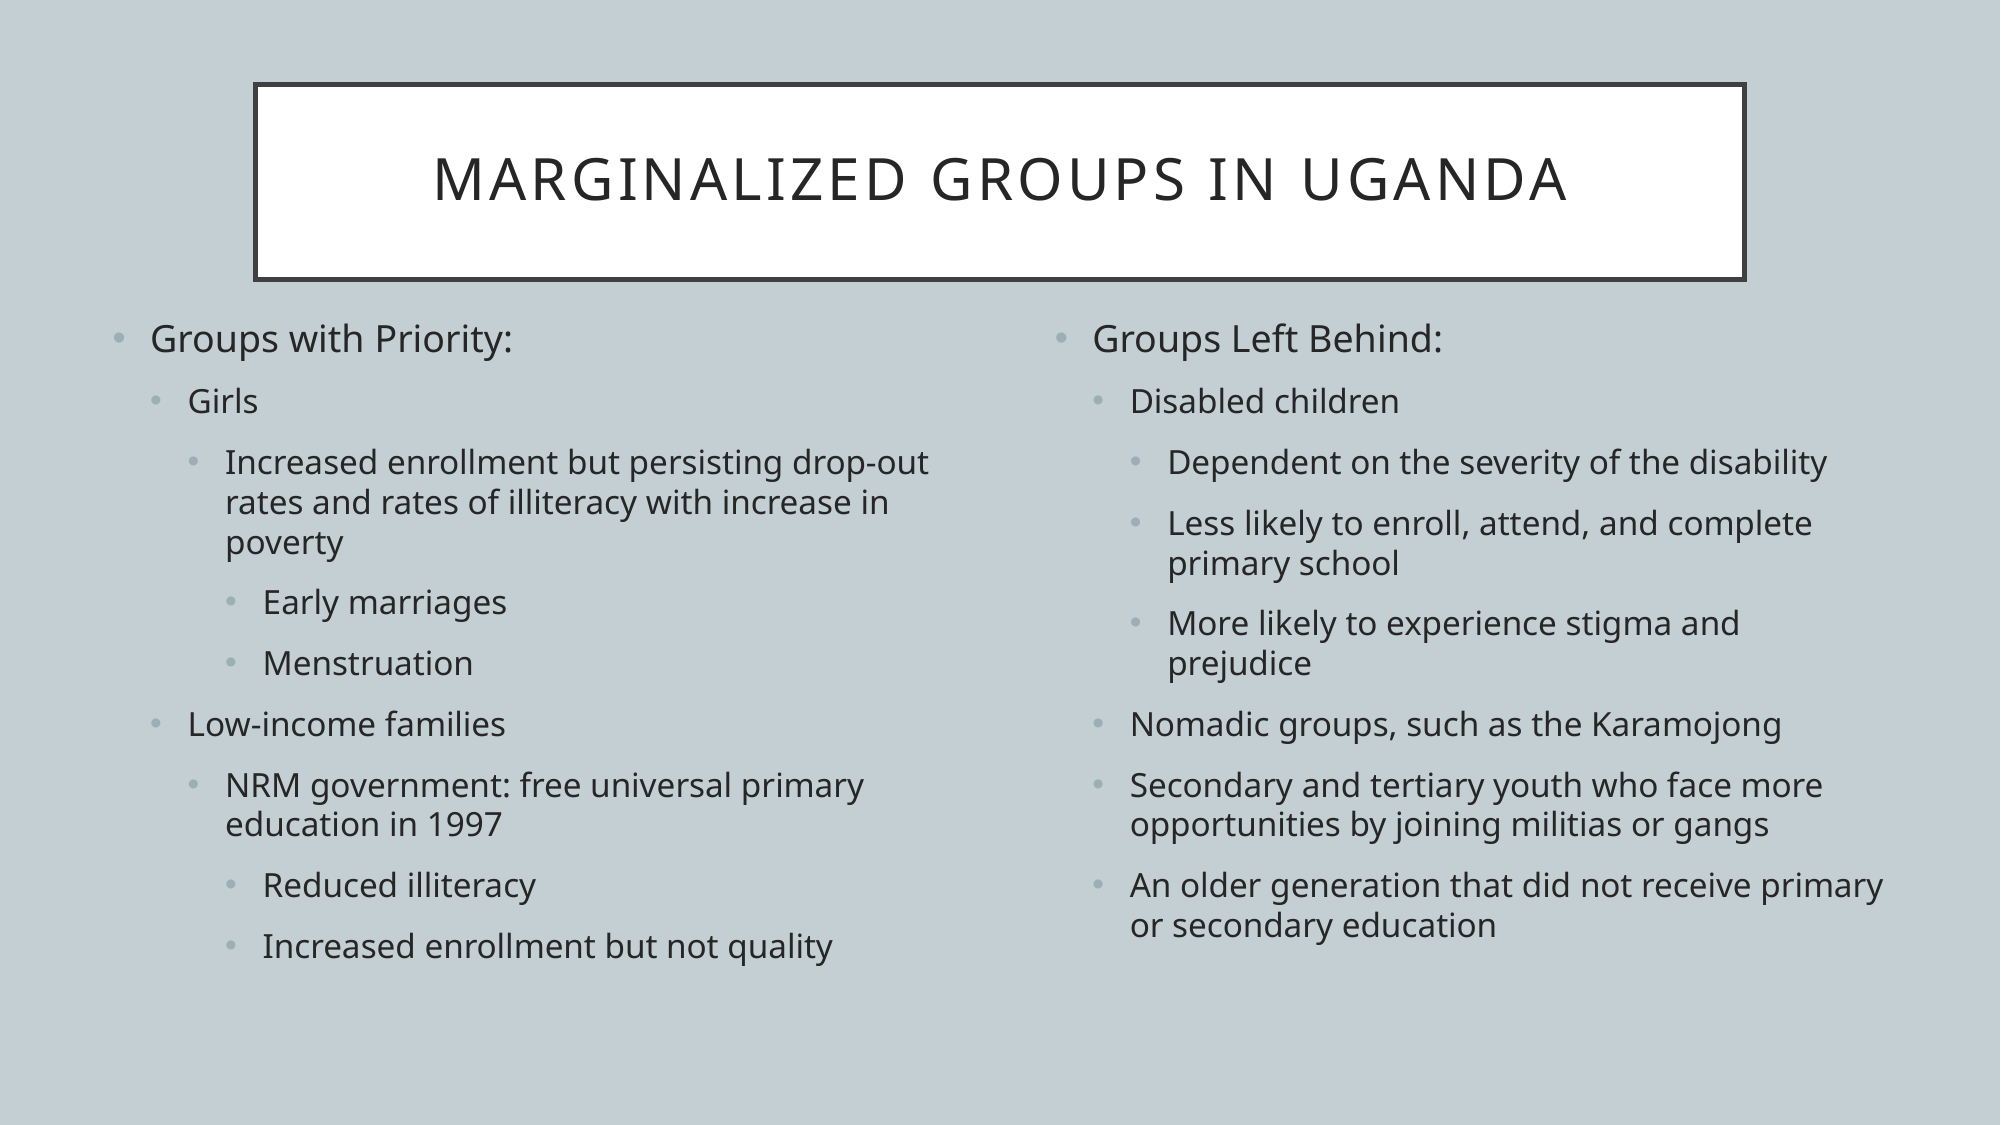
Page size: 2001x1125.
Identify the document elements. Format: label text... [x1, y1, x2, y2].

title marginalized groups In Uganda [253, 82, 1747, 282]
list Groups with Priority: Girls Increased enrollment but persisting drop-out rates and rates of illiteracy with increase in poverty Early marriages Menstruation Low-income families NRM government: free universal primary education in 1997 Reduced illiteracy Increased enrollment but not quality [97, 307, 1000, 1034]
list Groups Left Behind: Disabled children Dependent on the severity of the disability Less likely to enroll, attend, and complete primary school More likely to experience stigma and prejudice Nomadic groups, such as the Karamojong Secondary and tertiary youth who face more opportunities by joining militias or gangs An older generation that did not receive primary or secondary education [1039, 307, 1903, 1034]
